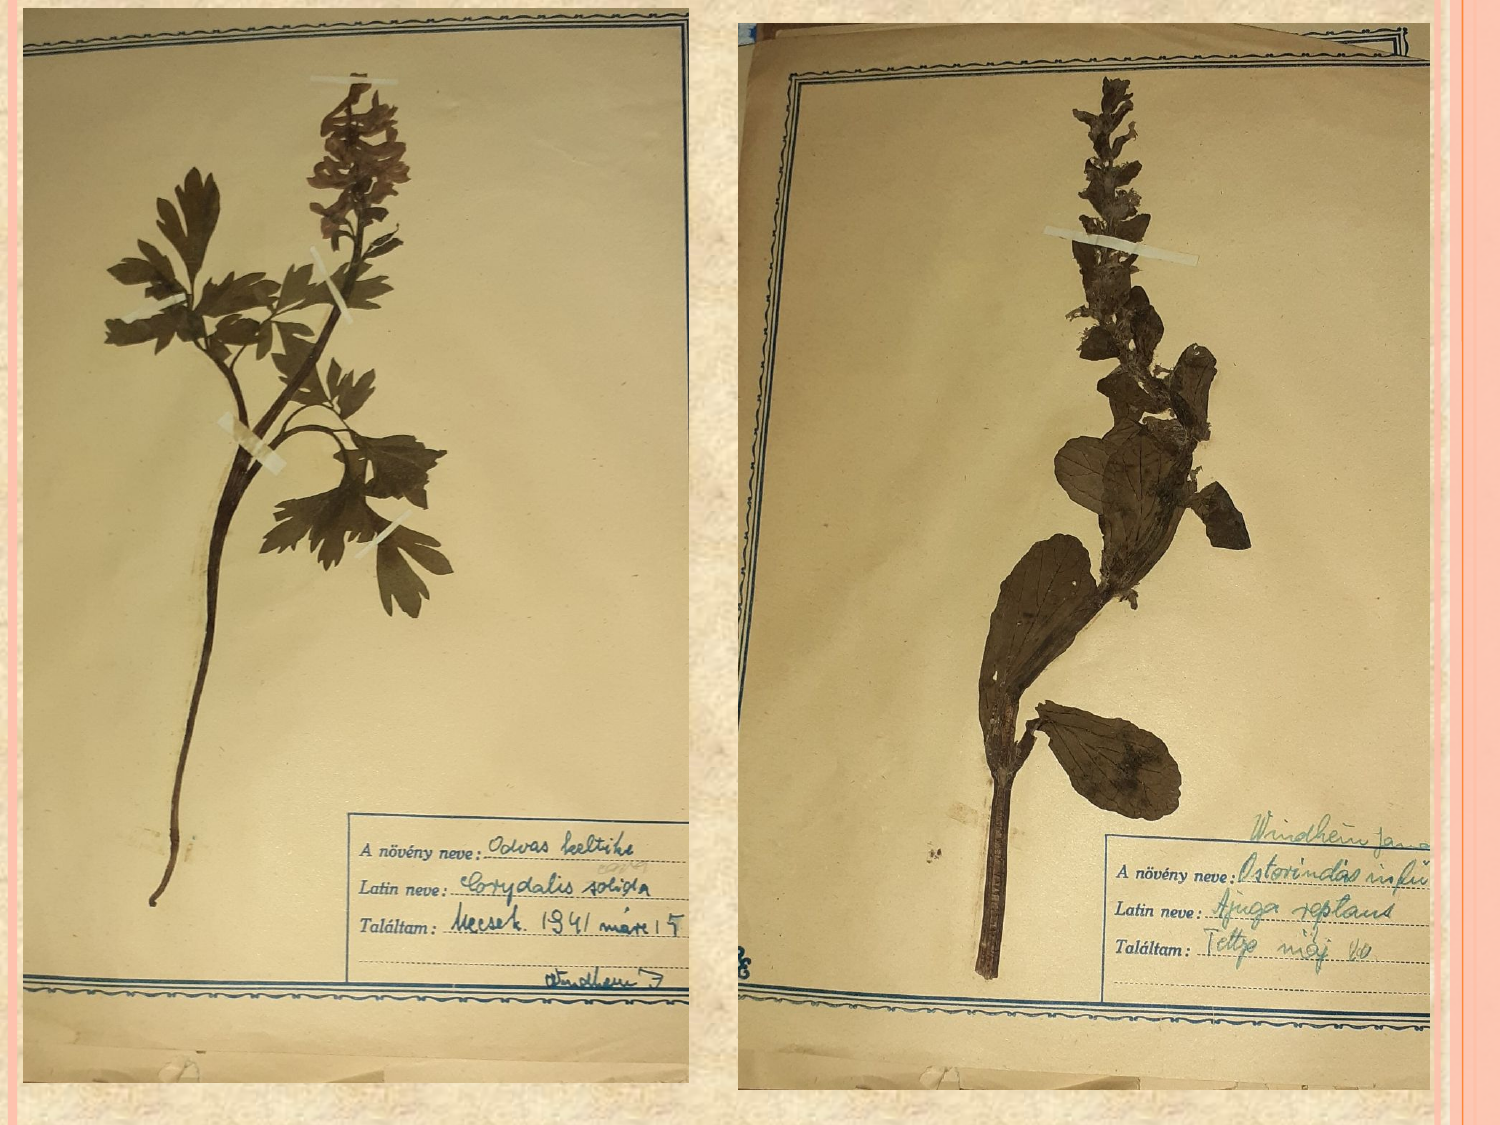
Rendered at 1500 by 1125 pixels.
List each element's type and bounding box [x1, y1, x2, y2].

list [22, 8, 689, 1083]
picture [737, 23, 1431, 1091]
picture [18, 0, 1434, 1125]
picture [0, 0, 7, 1125]
